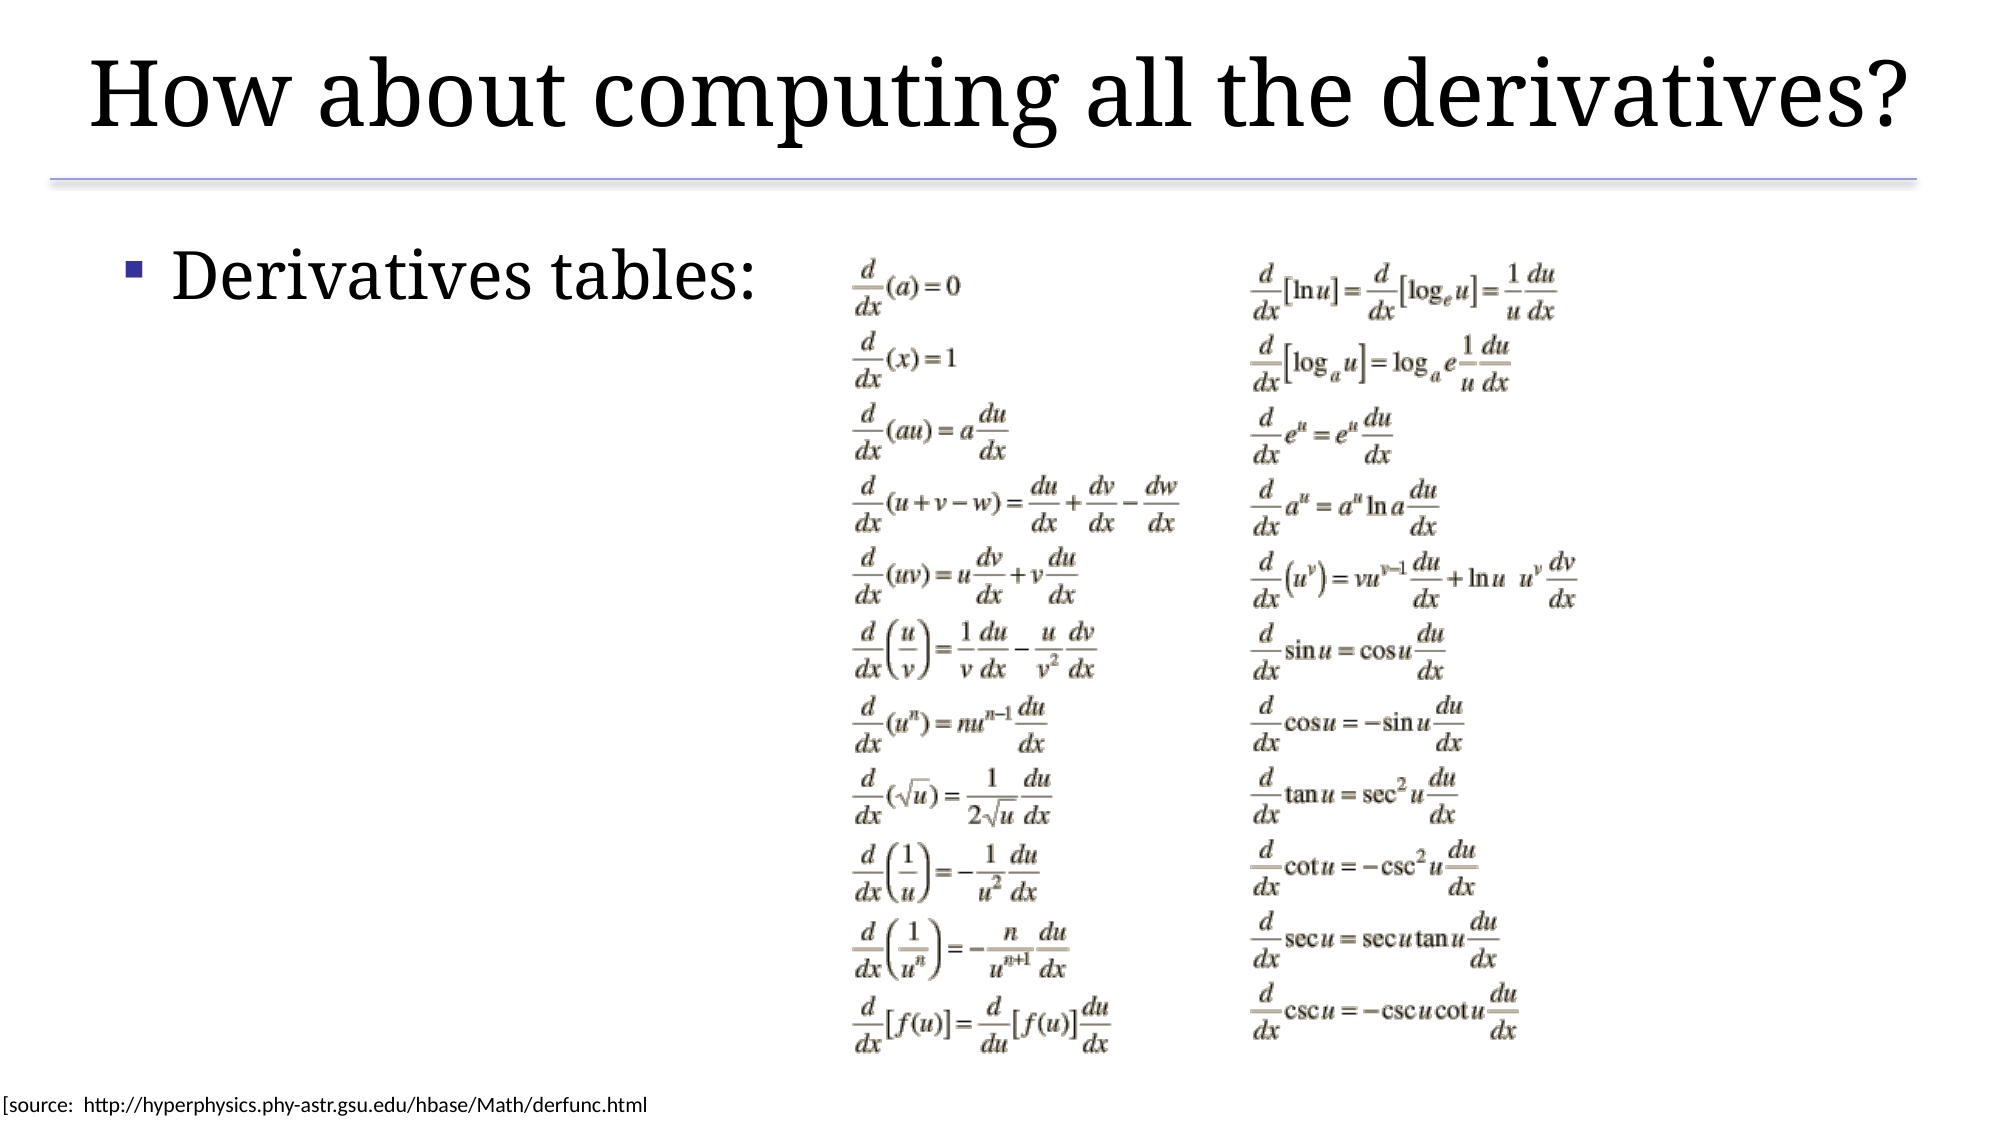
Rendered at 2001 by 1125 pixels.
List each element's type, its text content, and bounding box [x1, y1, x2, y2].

text_box [source: http://hyperphysics.phy-astr.gsu.edu/hbase/Math/derfunc.html [0, 1083, 677, 1125]
title How about computing all the derivatives? [0, 0, 2000, 184]
picture [837, 249, 1590, 1069]
list Derivatives tables: [99, 224, 1001, 1125]
